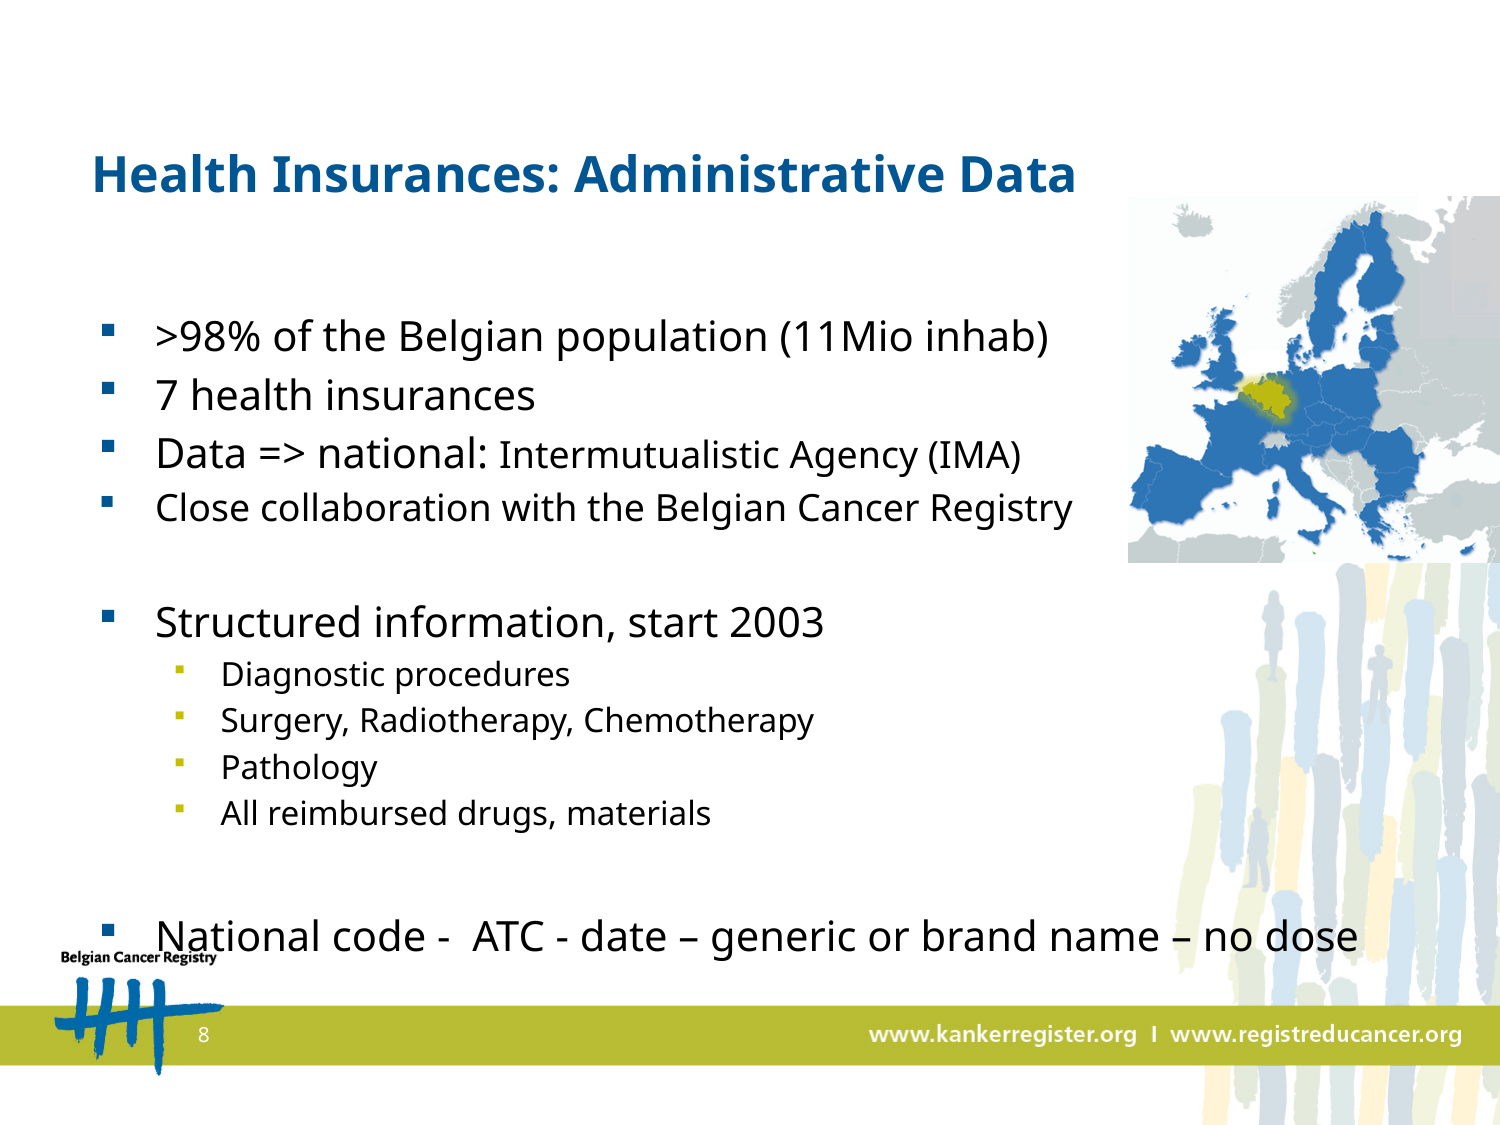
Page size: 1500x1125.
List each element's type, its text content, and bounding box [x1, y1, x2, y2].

title Health Insurances: Administrative Data [76, 113, 1371, 232]
list >98% of the Belgian population (11Mio inhab) 7 health insurances Data => national: Intermutualistic Agency (IMA) Close collaboration with the Belgian Cancer Registry Structured information, start 2003 Diagnostic procedures Surgery, Radiotherapy, Chemotherapy Pathology All reimbursed drugs, materials National code - ATC - date – generic or brand name – no dose [83, 302, 1500, 1024]
picture [0, 0, 1500, 1125]
